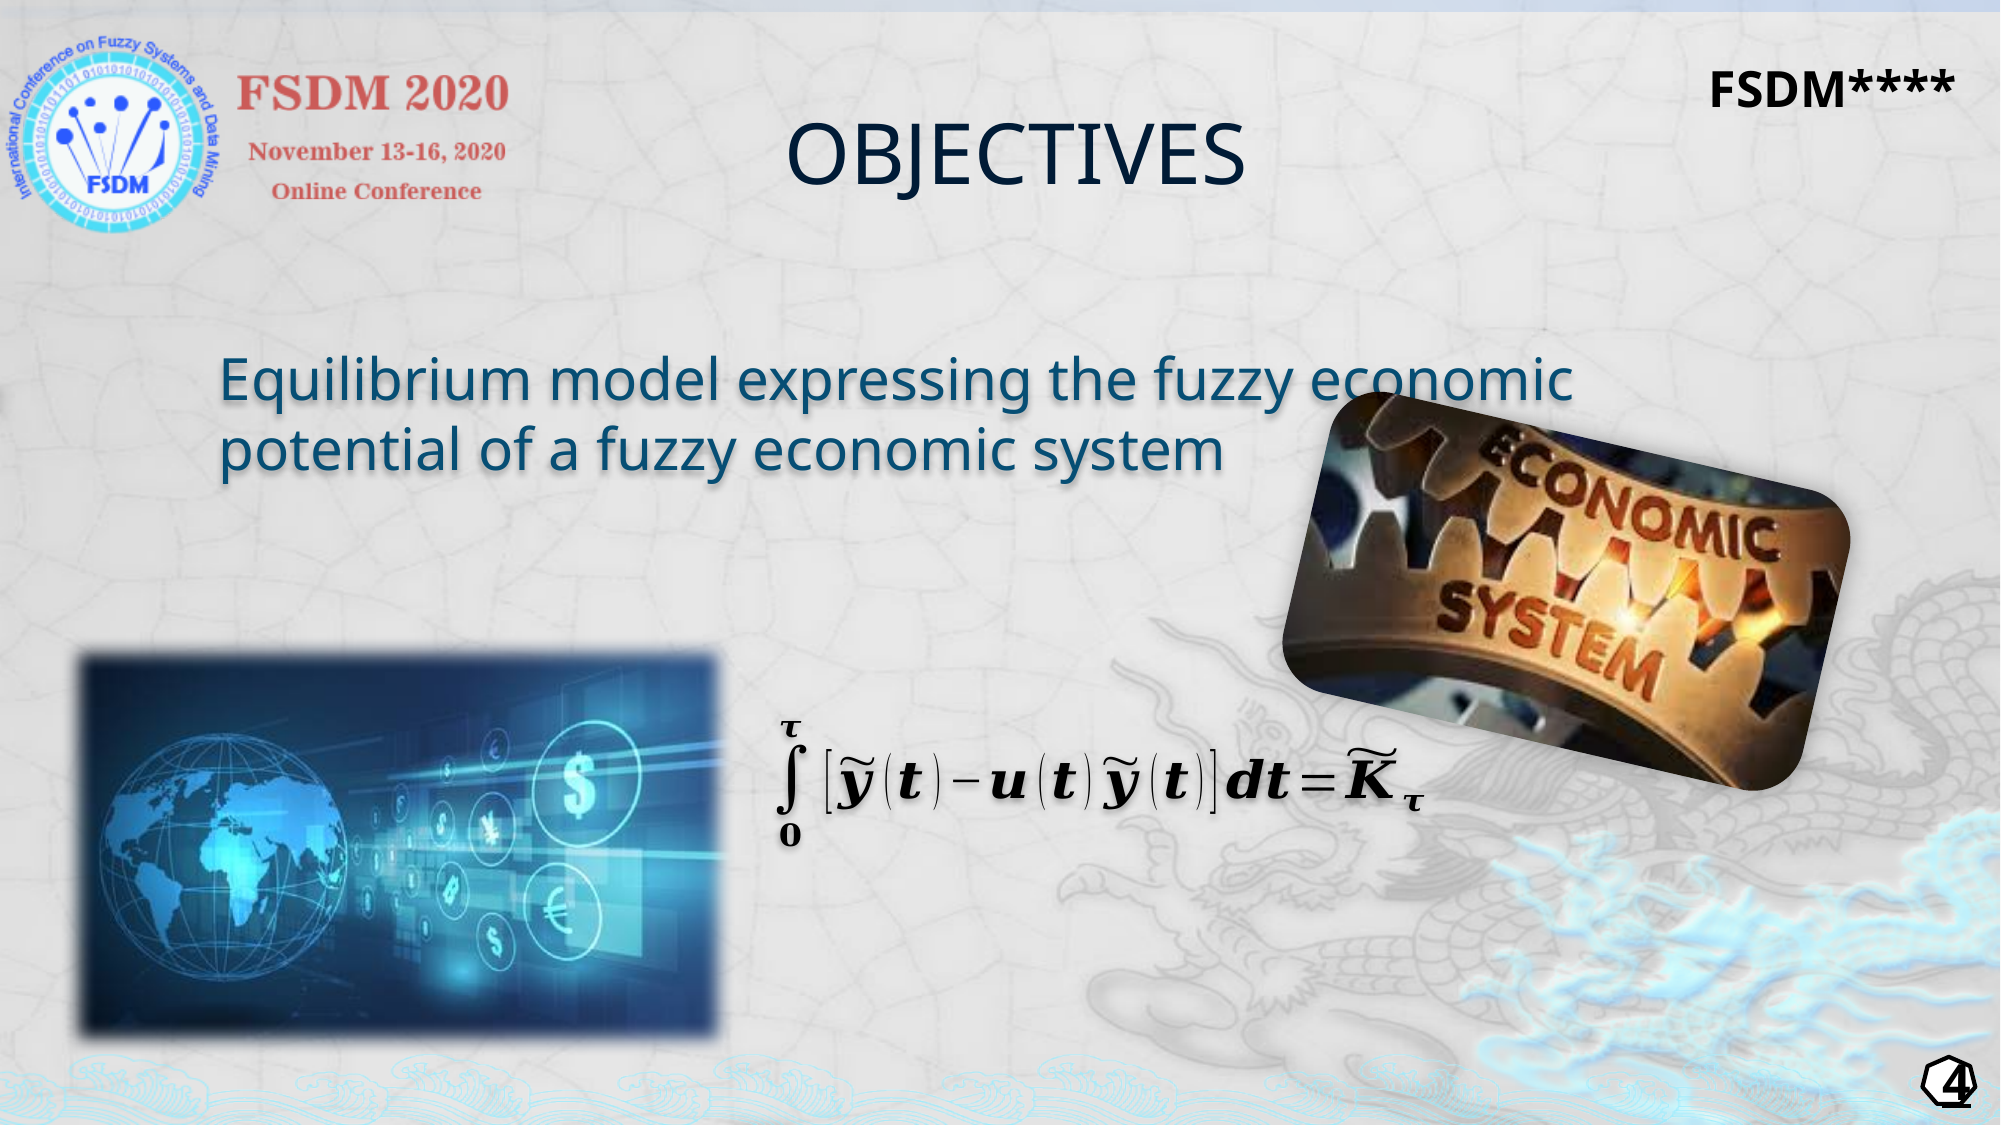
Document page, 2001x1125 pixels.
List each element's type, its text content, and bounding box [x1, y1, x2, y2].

text_box FSDM**** [1693, 49, 1972, 125]
picture [1282, 391, 1851, 791]
title OBJECTIVES [606, 92, 1427, 209]
text_box Equilibrium model expressing the fuzzy economic potential of a fuzzy economic system [203, 334, 1736, 490]
picture [0, 30, 535, 236]
picture [59, 634, 736, 1058]
text_box 4 [1920, 1054, 1978, 1106]
